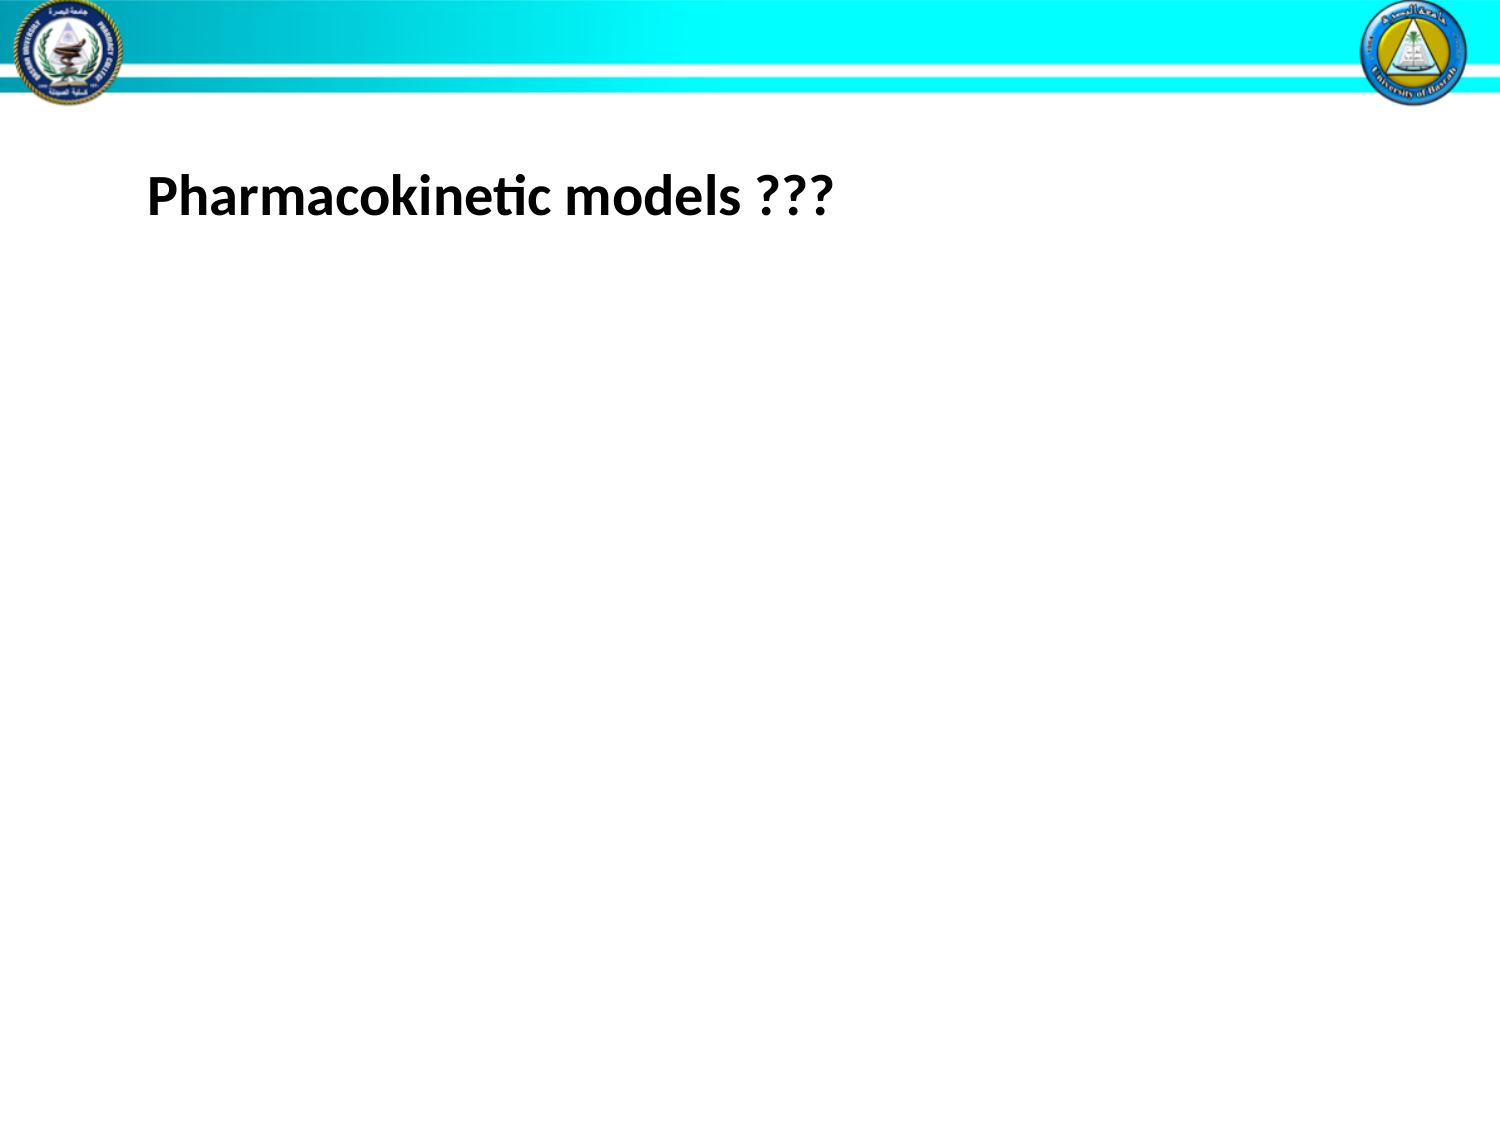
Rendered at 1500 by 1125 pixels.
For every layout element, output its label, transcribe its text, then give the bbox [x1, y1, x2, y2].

picture [0, 0, 1500, 113]
text_box Pharmacokinetic models ??? [132, 135, 852, 235]
